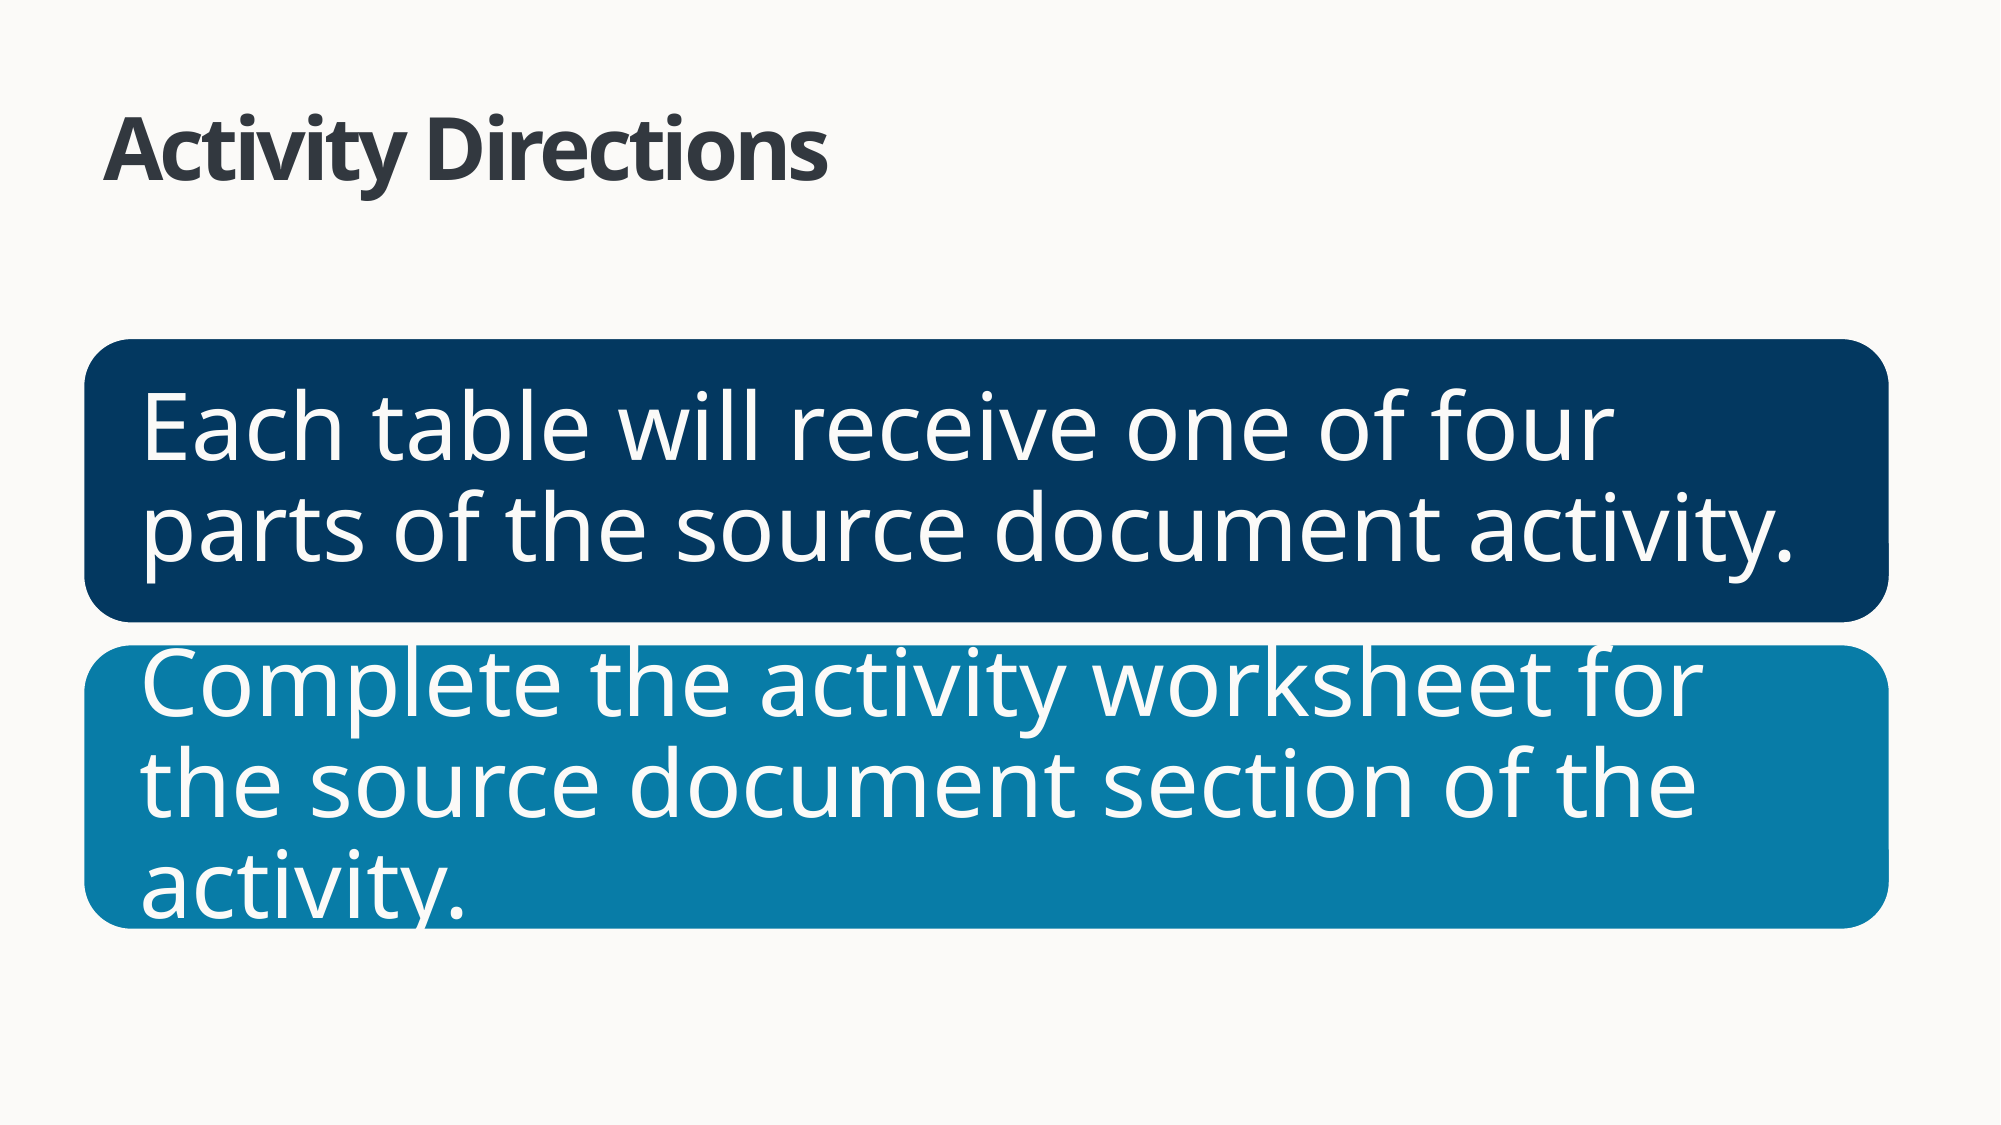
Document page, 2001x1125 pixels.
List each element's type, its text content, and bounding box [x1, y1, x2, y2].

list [83, 241, 1890, 1026]
title Activity Directions [83, 51, 1890, 239]
